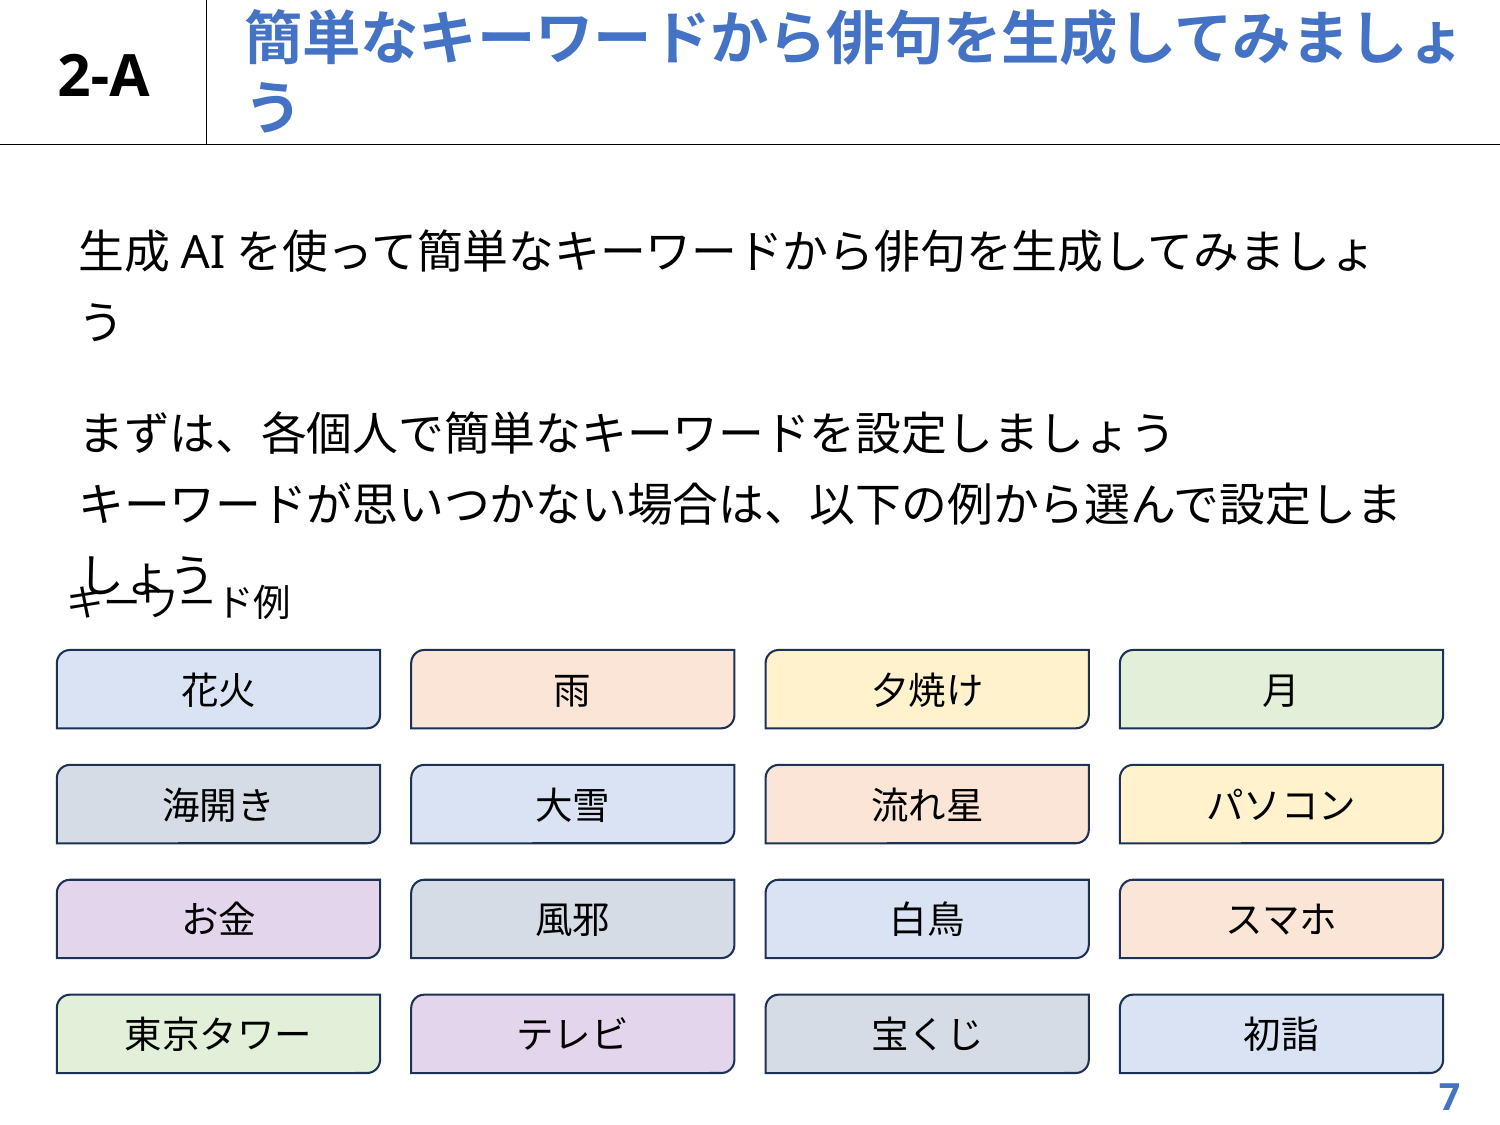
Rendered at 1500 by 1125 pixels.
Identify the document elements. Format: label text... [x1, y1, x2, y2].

text_box 大雪 [410, 763, 736, 845]
text_box 白鳥 [764, 878, 1090, 960]
text_box パソコン [1118, 763, 1445, 845]
text_box 風邪 [410, 878, 736, 960]
text_box 初詣 [1118, 993, 1445, 1075]
text_box テレビ [410, 993, 736, 1075]
text_box 花火 [55, 648, 382, 730]
text_box 7 [1402, 1065, 1497, 1125]
text_box 簡単なキーワードから俳句を生成してみましょう [230, 0, 1500, 158]
title 2-A [0, 0, 207, 147]
text_box キーワード例 [51, 571, 307, 631]
text_box 雨 [410, 648, 736, 730]
text_box 宝くじ [764, 993, 1090, 1075]
text_box 月 [1118, 648, 1445, 730]
text_box 海開き [55, 763, 382, 845]
text_box お金 [55, 878, 382, 960]
text_box 東京タワー [55, 993, 382, 1075]
text_box 生成AIを使って簡単なキーワードから俳句を生成してみましょう まずは、各個人で簡単なキーワードを設定しましょう キーワードが思いつかない場合は、以下の例から選んで設定しましょう [63, 198, 1437, 270]
text_box スマホ [1118, 878, 1445, 960]
text_box 夕焼け [764, 648, 1090, 730]
text_box 流れ星 [764, 763, 1090, 845]
